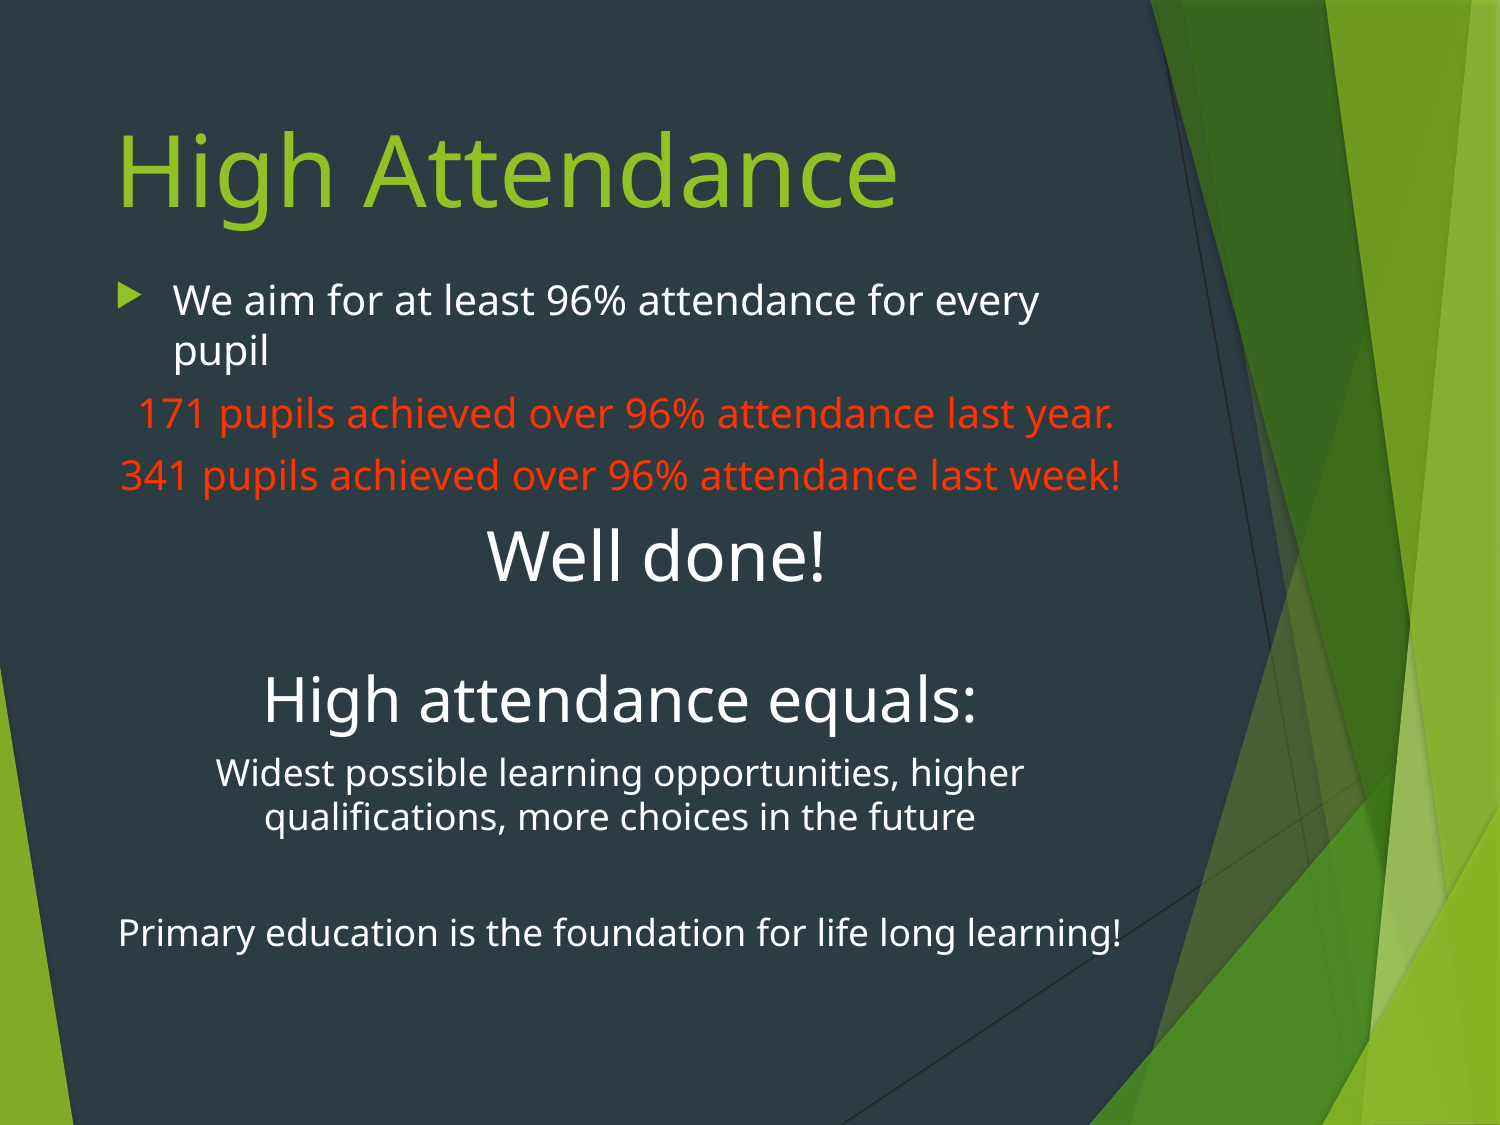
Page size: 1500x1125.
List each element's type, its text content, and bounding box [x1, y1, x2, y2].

list We aim for at least 96% attendance for every pupil 171 pupils achieved over 96% attendance last year. 341 pupils achieved over 96% attendance last week! Well done! High attendance equals: Widest possible learning opportunities, higher qualifications, more choices in the future Primary education is the foundation for life long learning! [99, 267, 1142, 1071]
title High Attendance [99, 99, 1142, 267]
